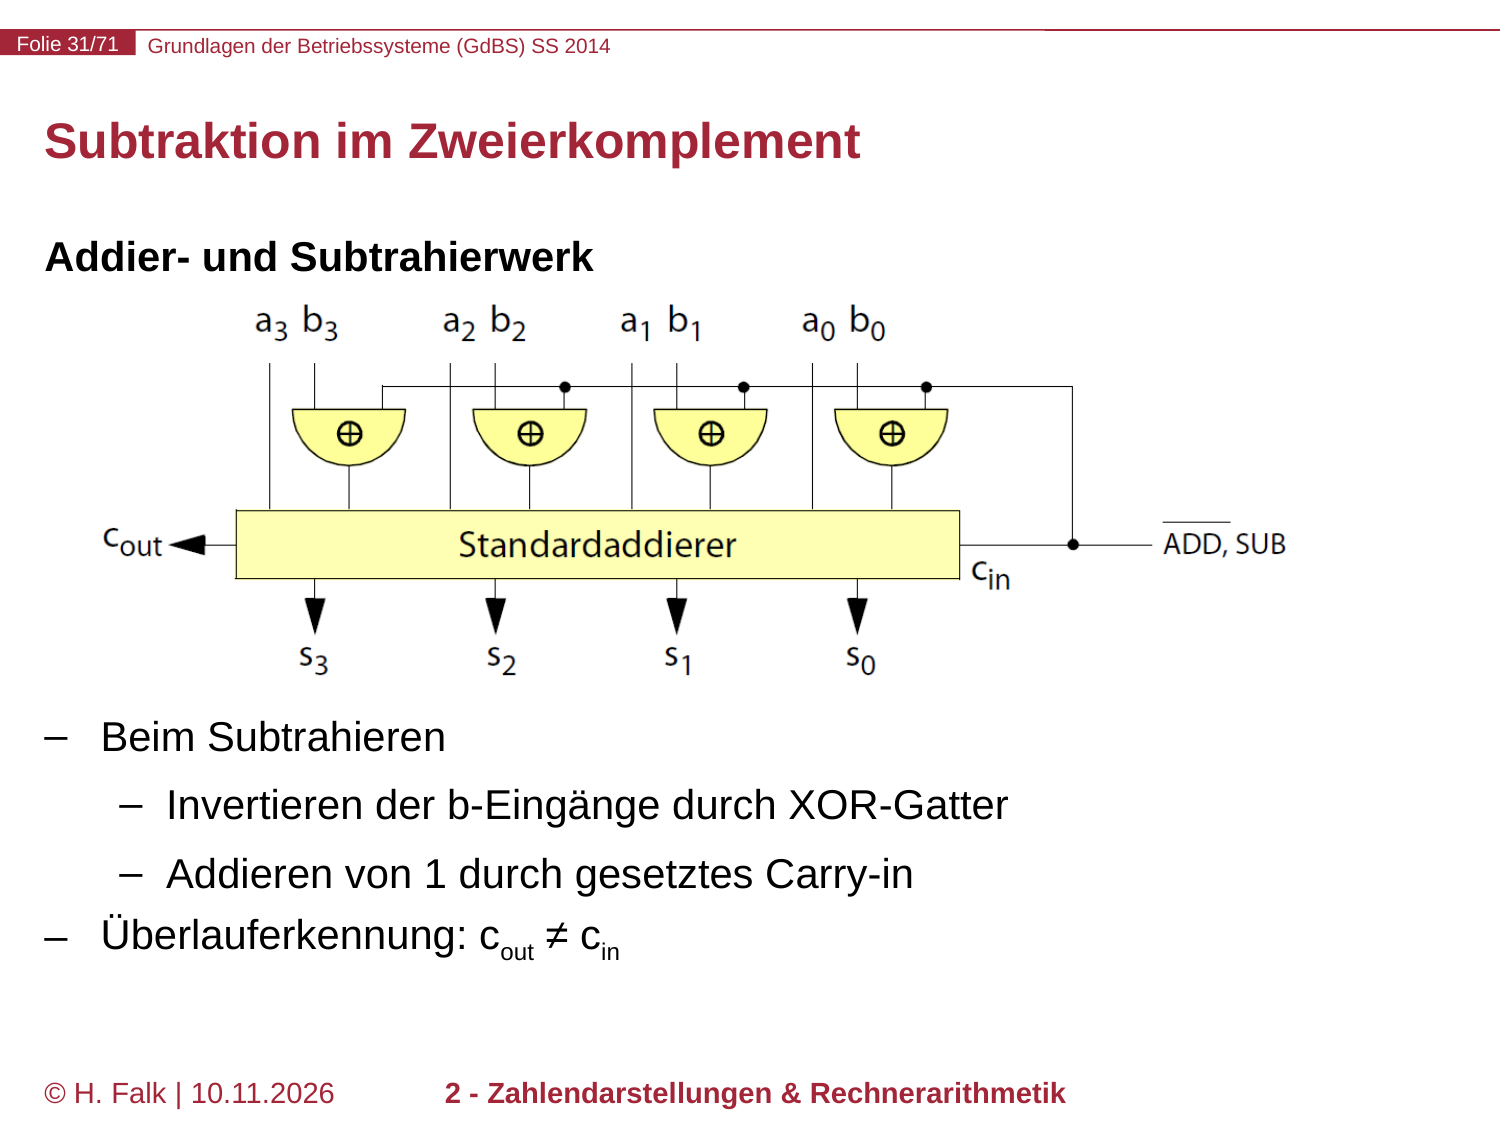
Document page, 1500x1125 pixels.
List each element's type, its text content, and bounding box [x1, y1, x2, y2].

footer 2 - Zahlendarstellungen & Rechnerarithmetik [301, 1066, 1211, 1125]
list Addier- und Subtrahierwerk Beim Subtrahieren Invertieren der b-Eingänge durch XOR-Gatter Addieren von 1 durch gesetztes Carry-in Überlauferkennung: cout ≠ cin [29, 227, 1471, 1047]
picture [100, 300, 1290, 681]
title Subtraktion im Zweierkomplement [29, 90, 1471, 198]
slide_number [29, 1066, 301, 1125]
